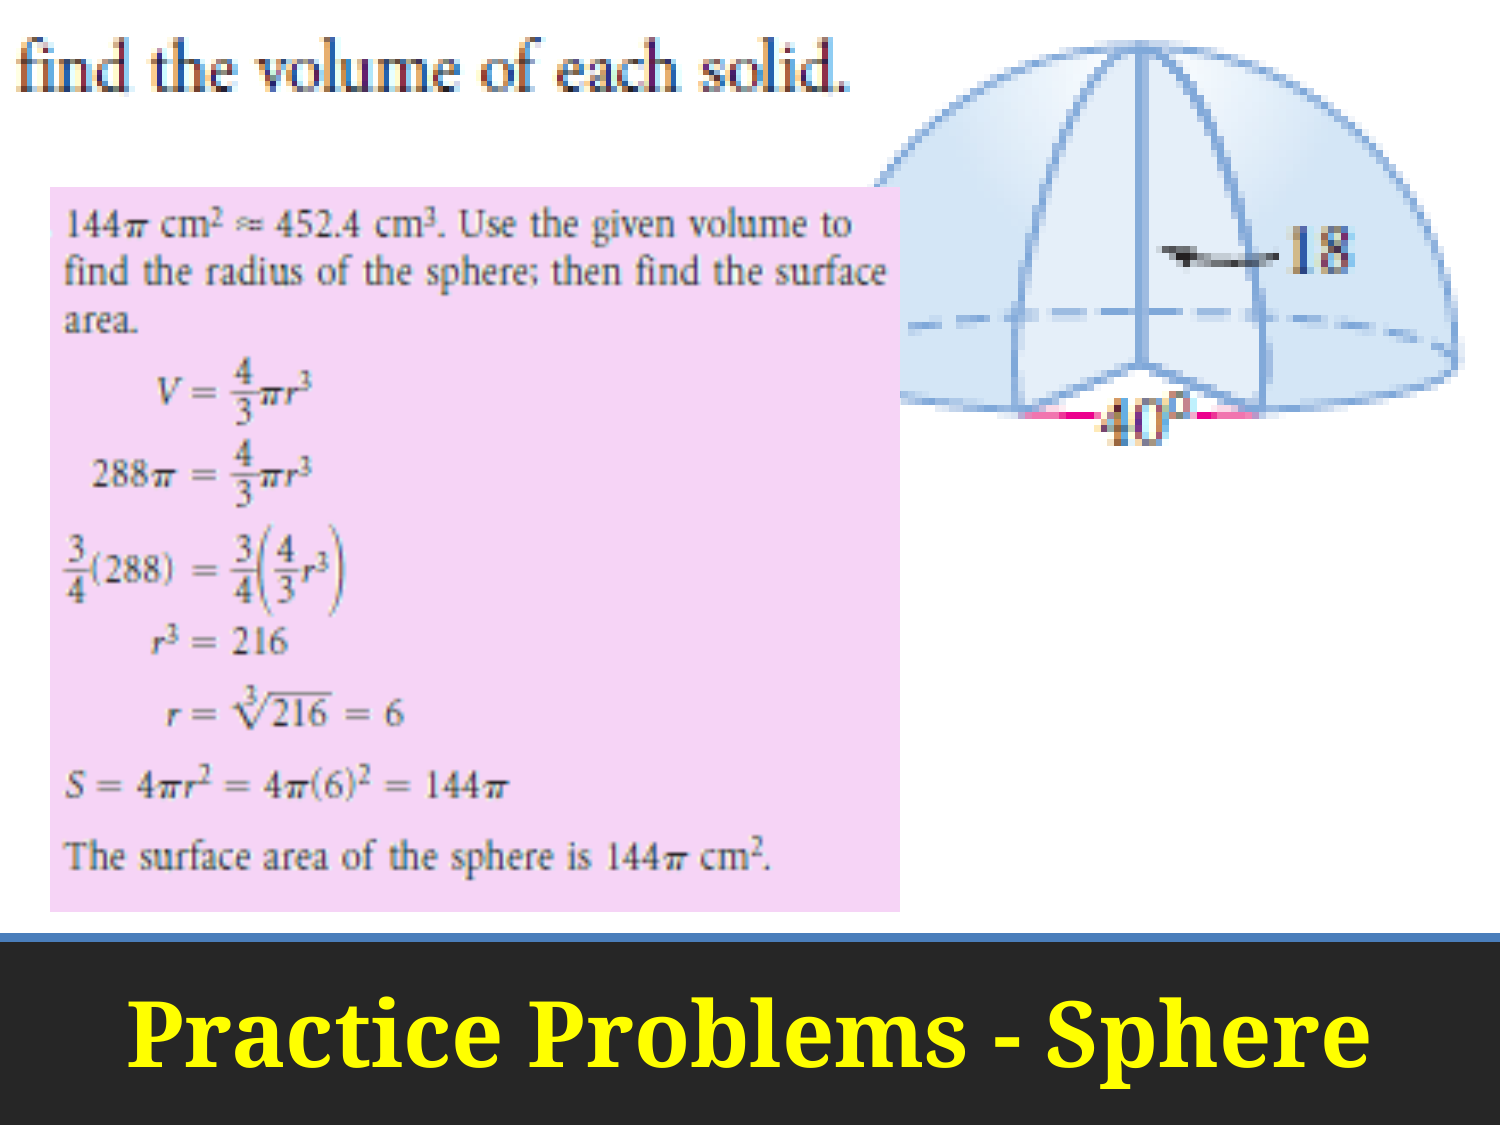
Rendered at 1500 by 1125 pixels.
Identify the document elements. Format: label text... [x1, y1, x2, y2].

title Practice Problems - Sphere [37, 937, 1463, 1125]
picture [0, 0, 1500, 912]
